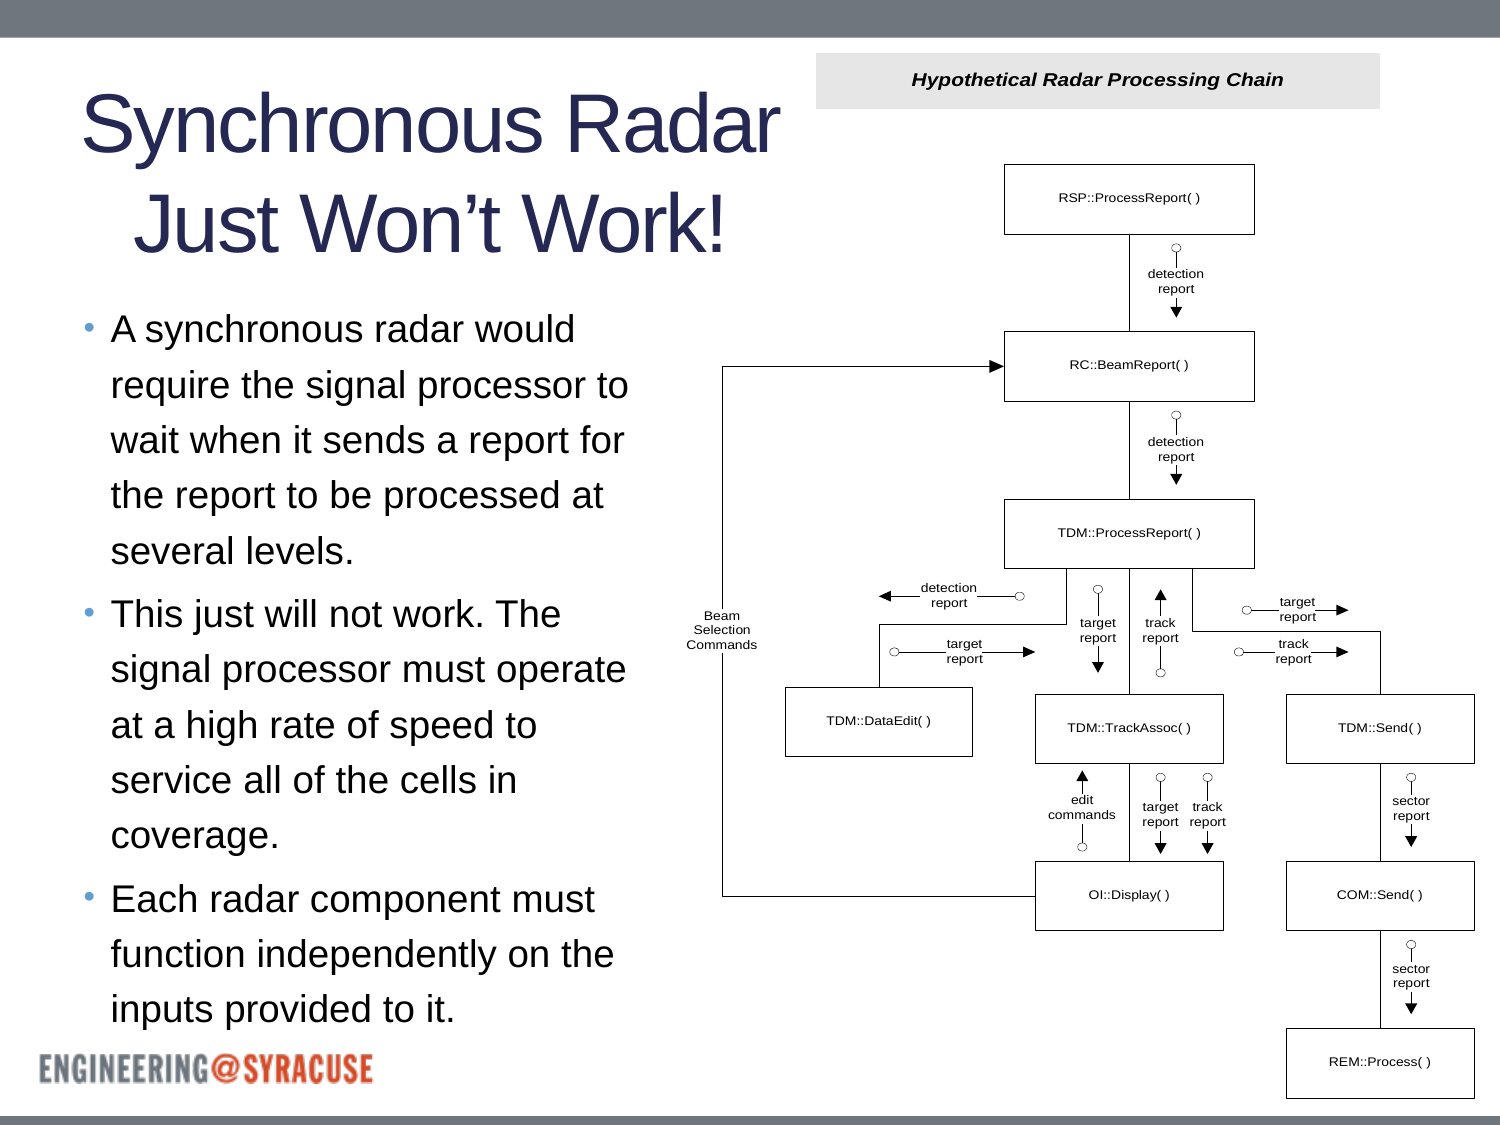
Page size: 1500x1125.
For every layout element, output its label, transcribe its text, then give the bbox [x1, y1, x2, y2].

list A synchronous radar would require the signal processor to wait when it sends a report for the report to be processed at several levels. This just will not work. The signal processor must operate at a high rate of speed to service all of the cells in coverage. Each radar component must function independently on the inputs provided to it. [68, 287, 671, 1044]
title Synchronous Radar Just Won’t Work! [50, 87, 671, 250]
picture [39, 1053, 374, 1084]
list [674, 49, 1477, 1101]
